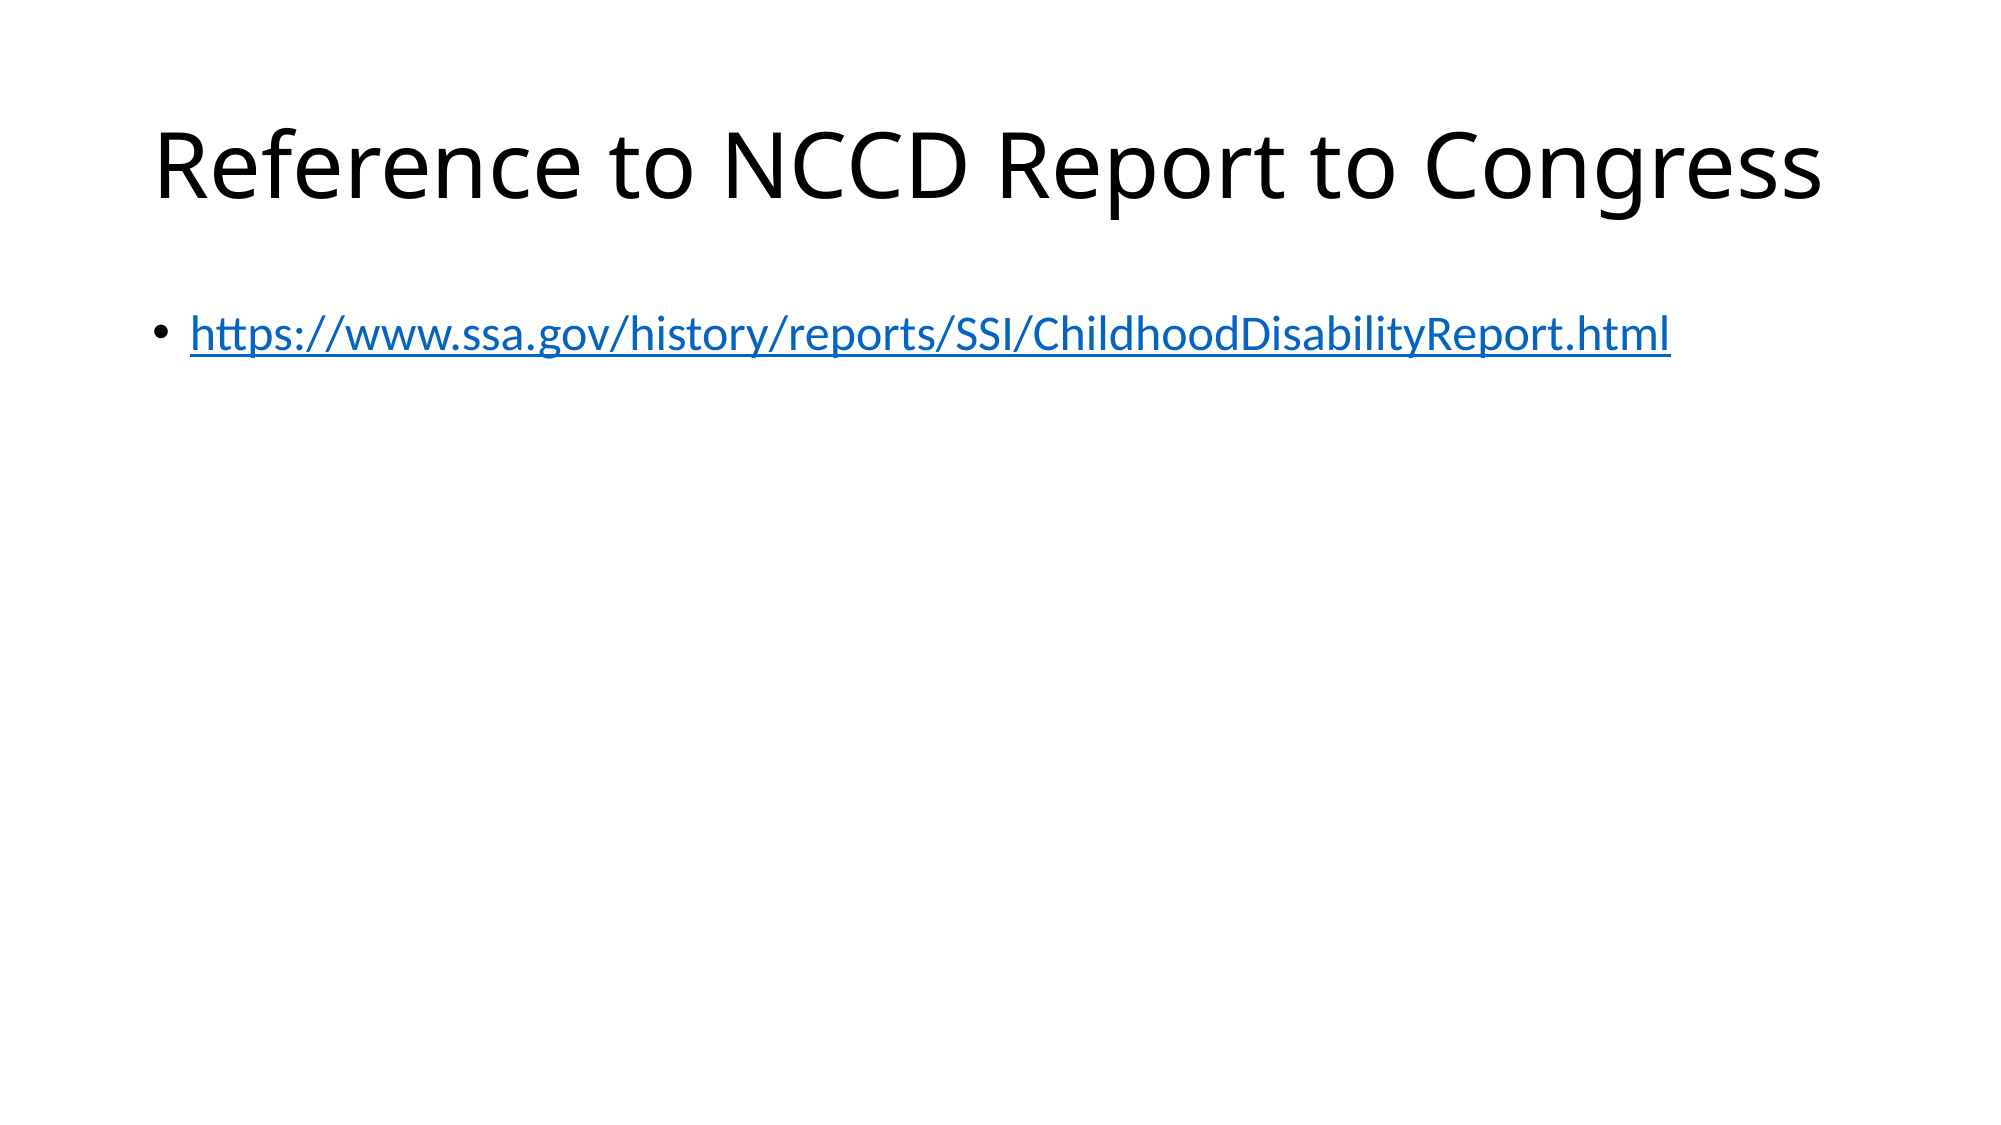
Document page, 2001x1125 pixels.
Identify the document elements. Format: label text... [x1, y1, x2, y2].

list https://www.ssa.gov/history/reports/SSI/ChildhoodDisabilityReport.html [137, 299, 1863, 1014]
title Reference to NCCD Report to Congress [137, 59, 1863, 278]
